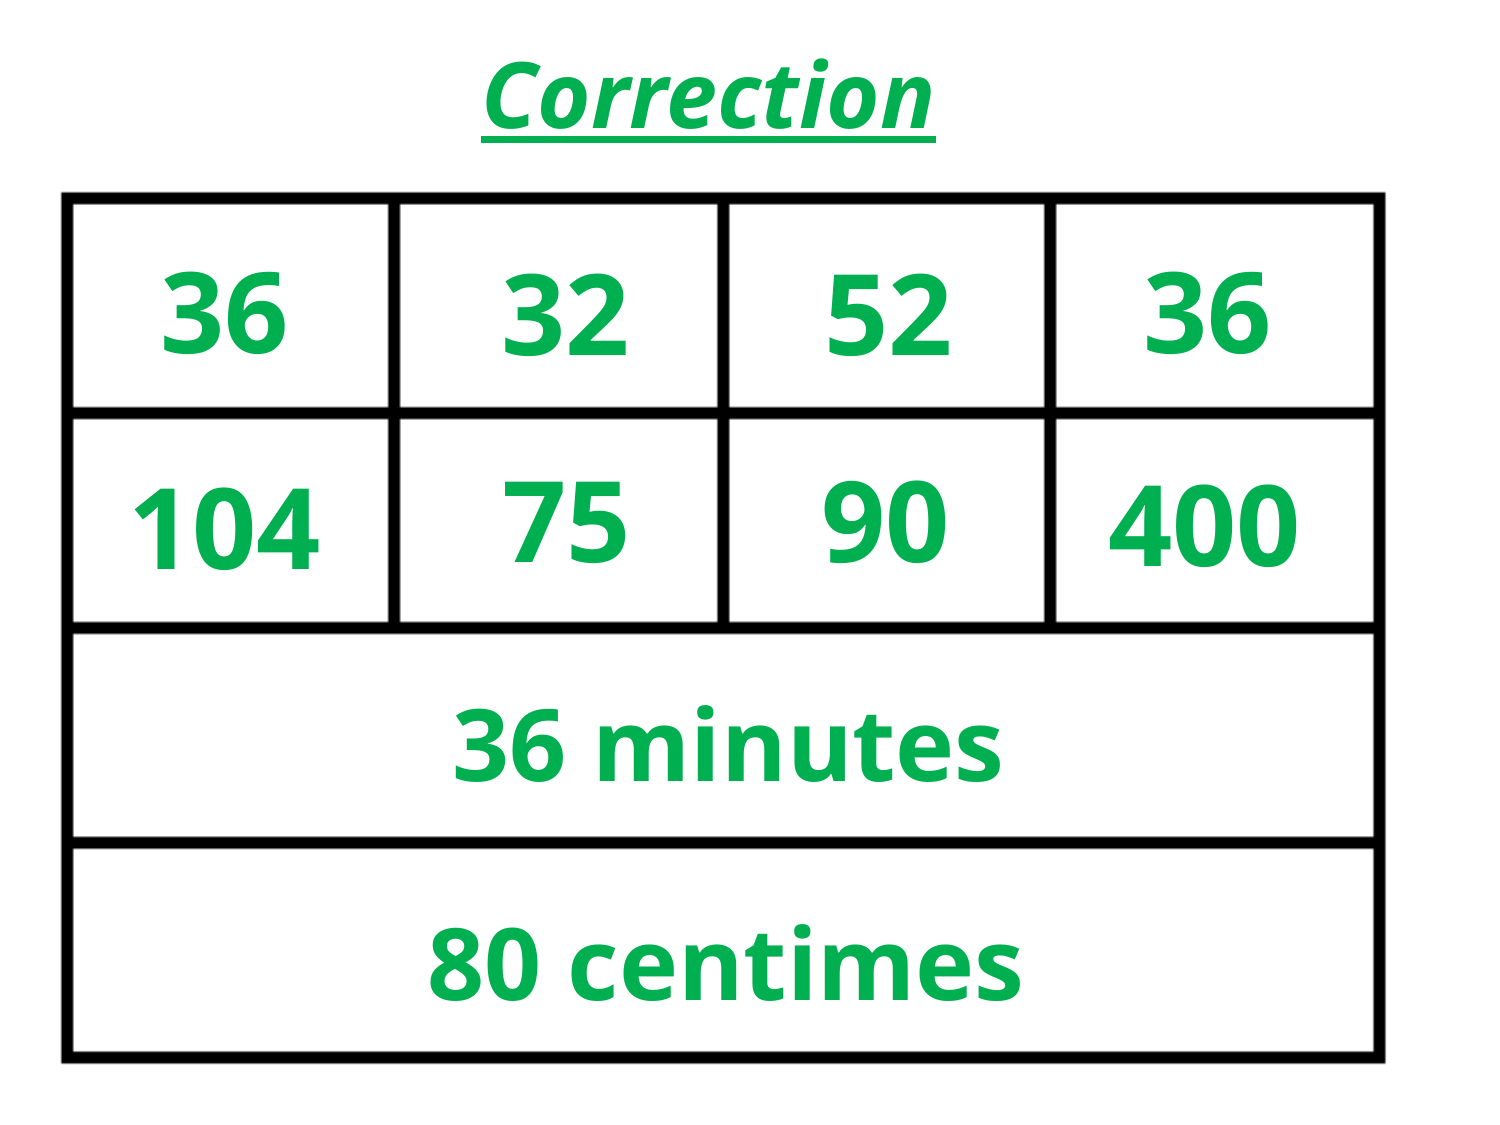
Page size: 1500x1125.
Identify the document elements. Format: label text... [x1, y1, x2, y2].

title Correction [466, 0, 993, 171]
picture [41, 172, 1412, 1086]
